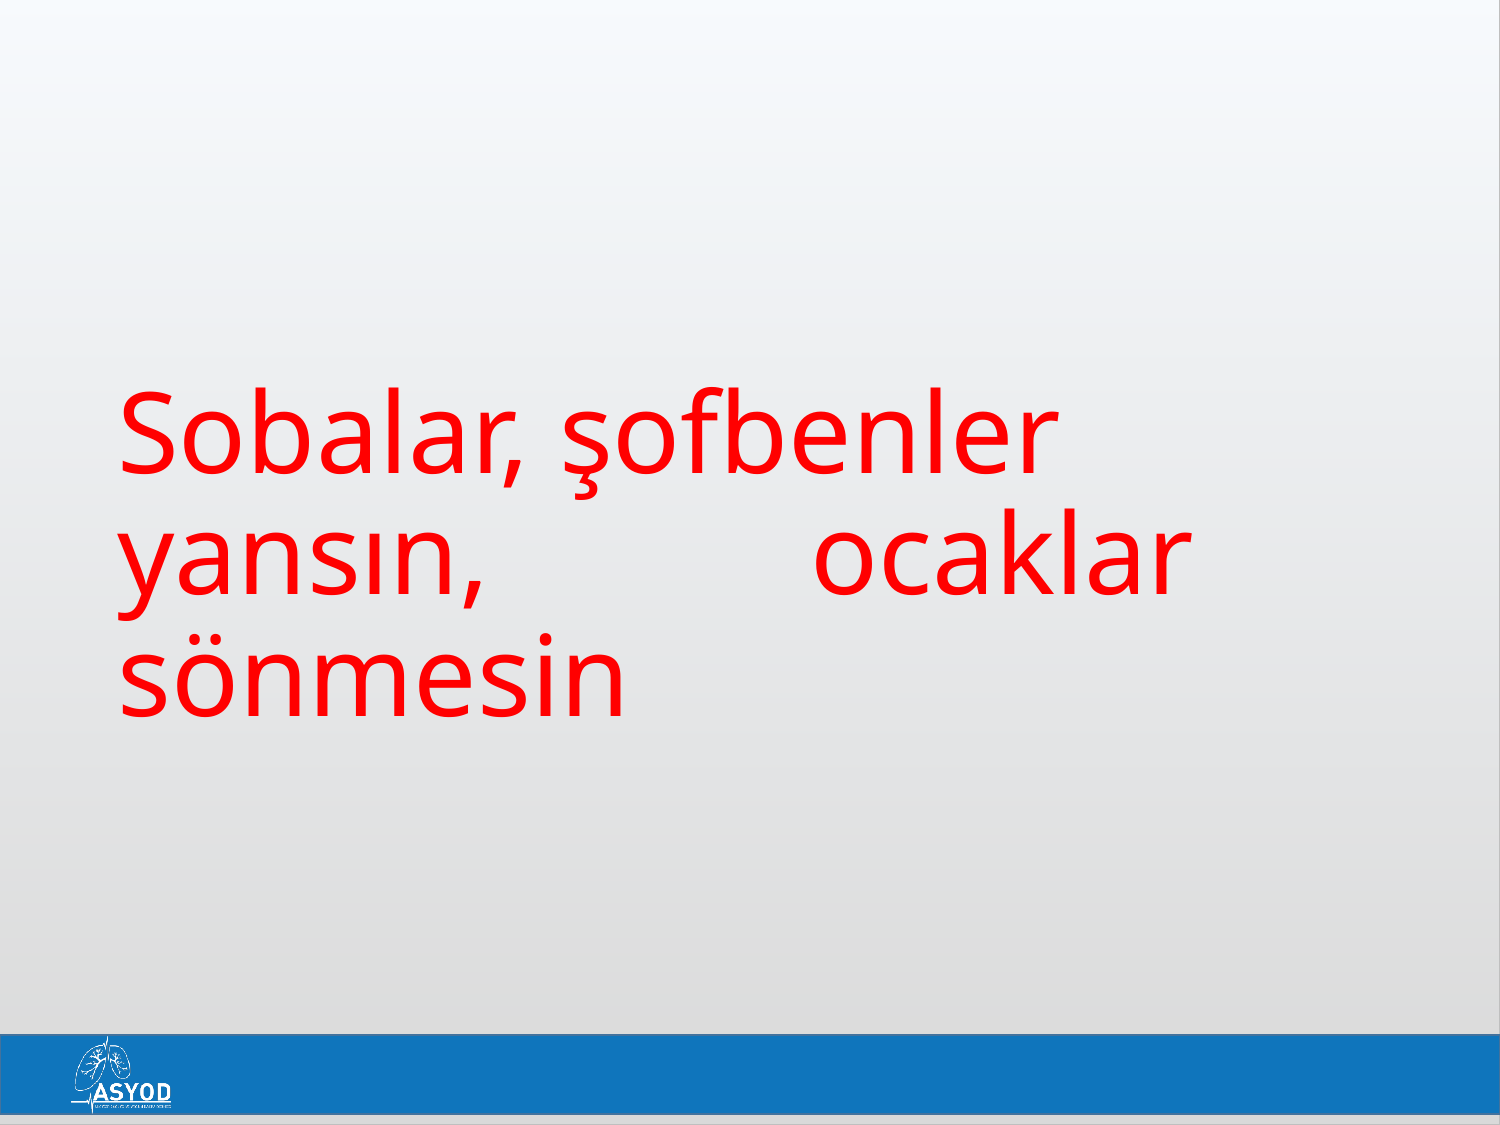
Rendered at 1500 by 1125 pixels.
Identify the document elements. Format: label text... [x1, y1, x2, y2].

title Sobalar, şofbenler yansın, ocaklar sönmesin [102, 280, 1397, 749]
picture [71, 1036, 171, 1116]
